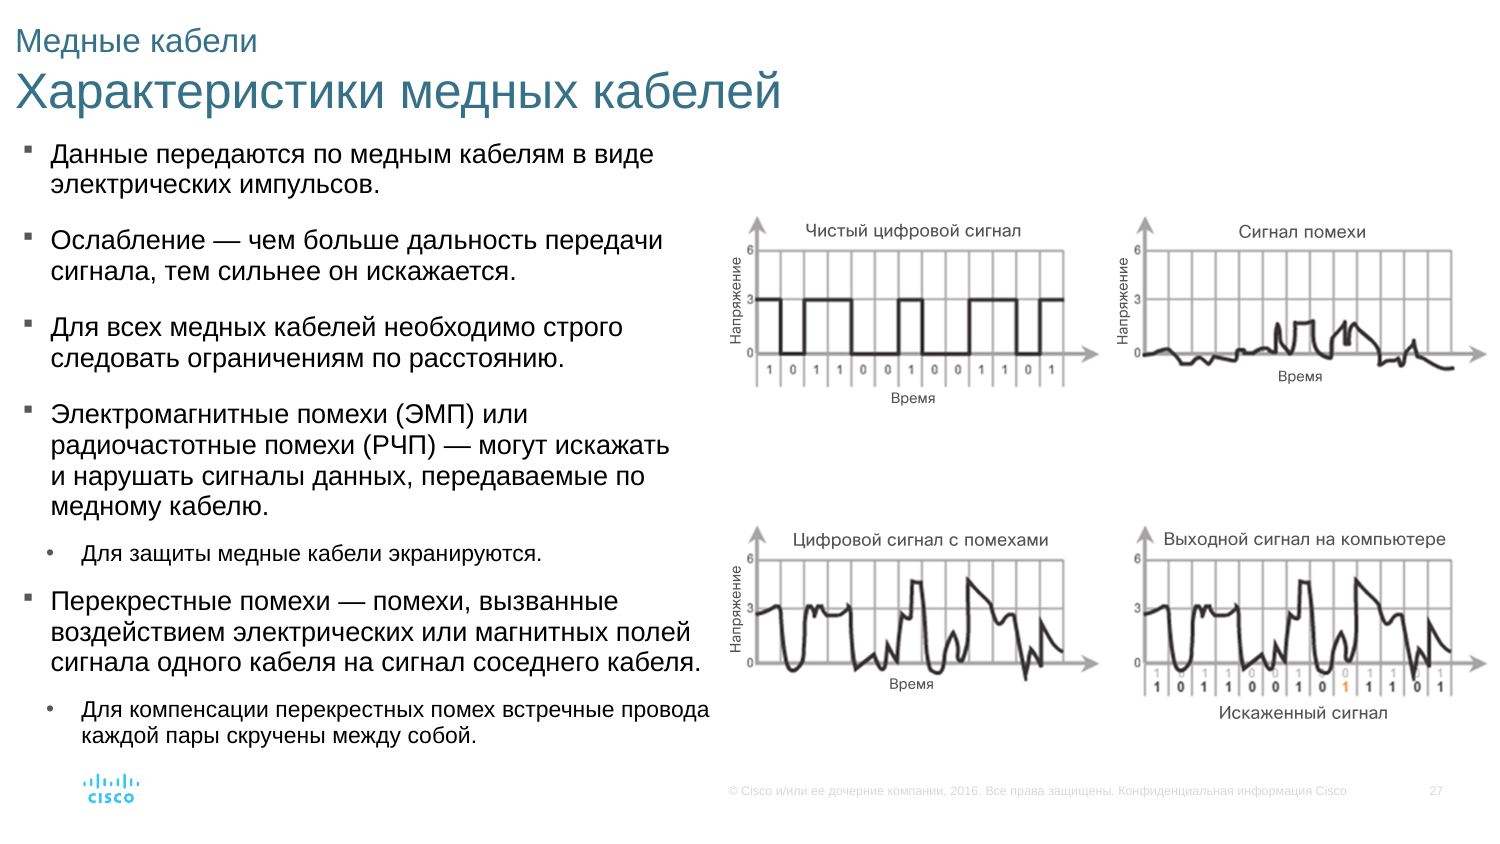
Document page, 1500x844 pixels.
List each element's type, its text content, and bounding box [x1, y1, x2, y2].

picture [721, 207, 1500, 737]
list Данные передаются по медным кабелям в виде электрических импульсов. Ослабление — чем больше дальность передачи сигнала, тем сильнее он искажается. Для всех медных кабелей необходимо строго следовать ограничениям по расстоянию. Электромагнитные помехи (ЭМП) или радиочастотные помехи (РЧП) — могут искажать и нарушать сигналы данных, передаваемые по медному кабелю. Для защиты медные кабели экранируются. Перекрестные помехи — помехи, вызванные воздействием электрических или магнитных полей сигнала одного кабеля на сигнал соседнего кабеля. Для компенсации перекрестных помех встречные провода каждой пары скручены между собой. [7, 131, 742, 813]
title Медные кабели Характеристики медных кабелей [0, 6, 1500, 131]
